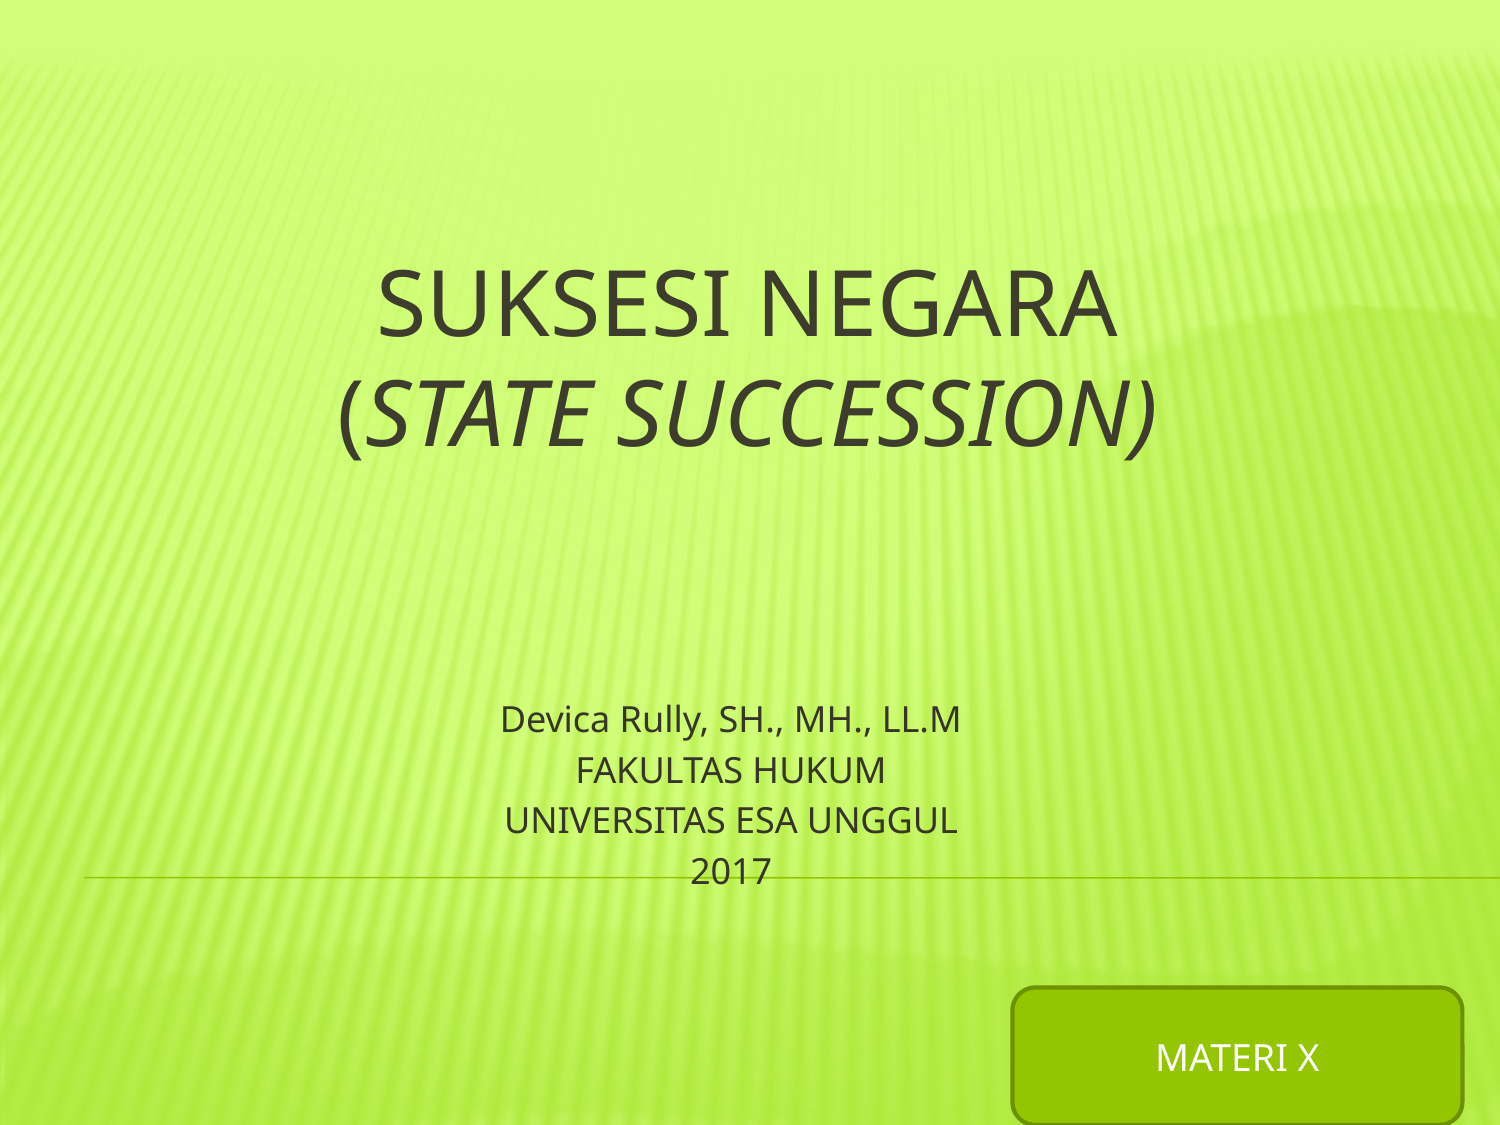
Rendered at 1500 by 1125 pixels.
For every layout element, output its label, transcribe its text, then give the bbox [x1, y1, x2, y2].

subtitle Devica Rully, SH., MH., LL.M FAKULTAS HUKUM UNIVERSITAS ESA UNGGUL 2017 [75, 650, 1388, 900]
title SUKSESI NEGARA (State Succession) [0, 237, 1498, 563]
text_box MATERI X [1010, 985, 1465, 1125]
